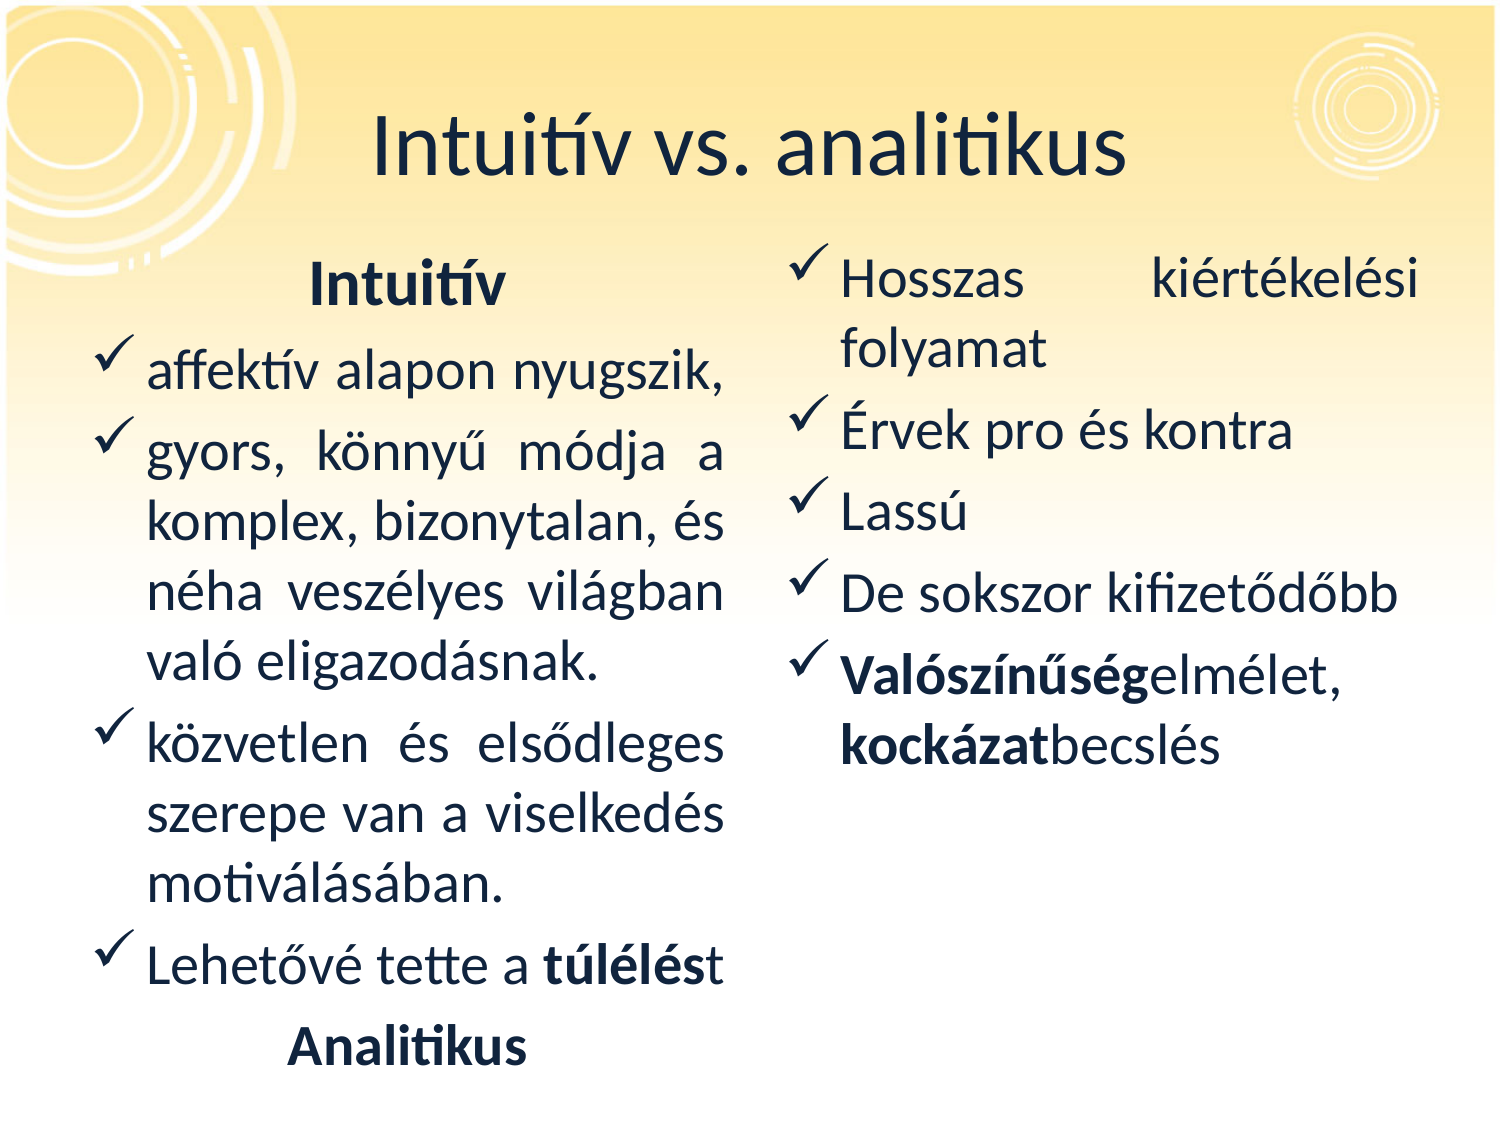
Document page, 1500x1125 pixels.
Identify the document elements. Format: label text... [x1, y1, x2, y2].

title Intuitív vs. analitikus [75, 45, 1425, 231]
picture [0, 0, 1500, 1125]
list Intuitív affektív alapon nyugszik, gyors, könnyű módja a komplex, bizonytalan, és néha veszélyes világban való eligazodásnak. közvetlen és elsődleges szerepe van a viselkedés motiválásában. Lehetővé tette a túlélést Analitikus Hosszas kiértékelési folyamat Érvek pro és kontra Lassú De sokszor kifizetődőbb Valószínűségelmélet, kockázatbecslés [75, 231, 1436, 1125]
